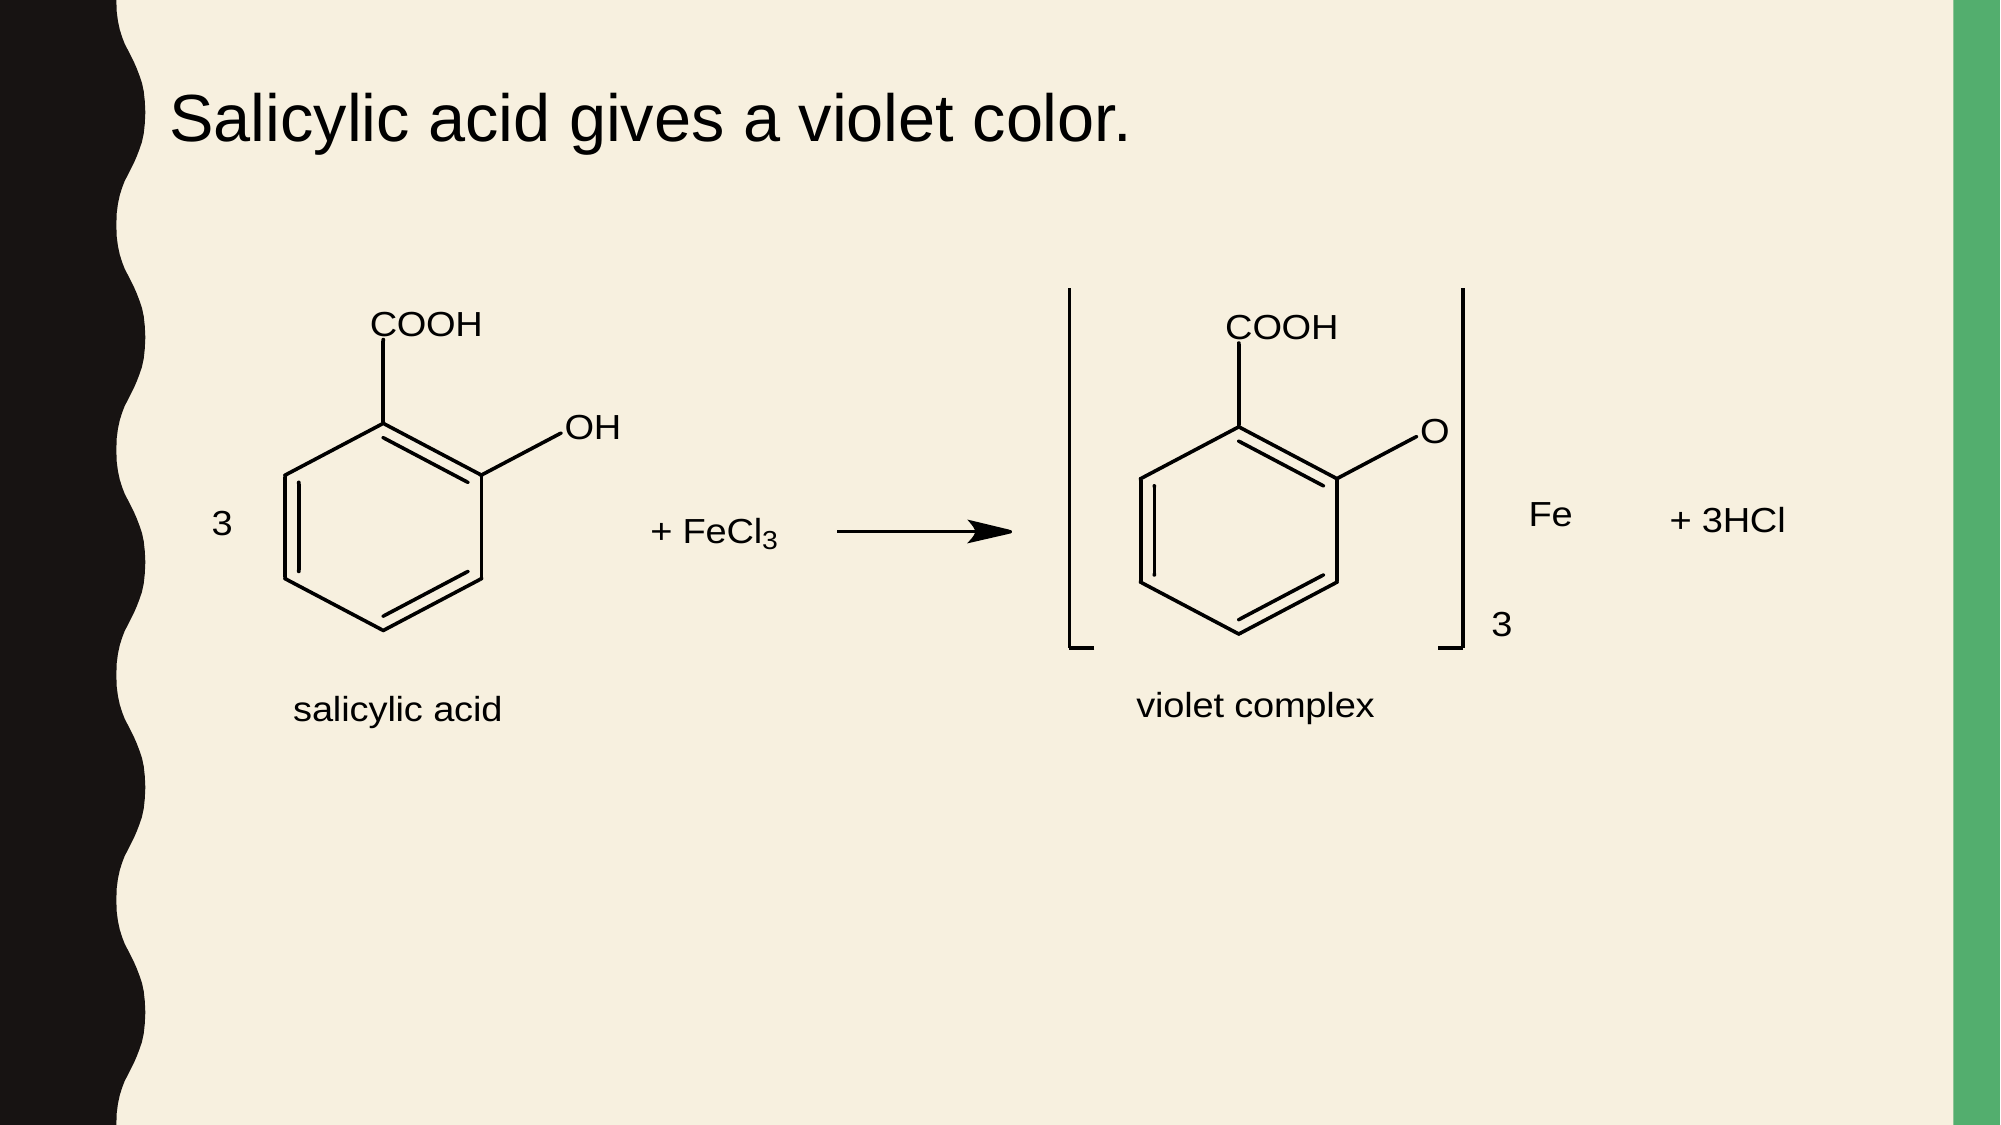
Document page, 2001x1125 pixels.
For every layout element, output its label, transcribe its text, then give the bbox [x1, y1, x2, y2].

text_box Salicylic acid gives a violet color. [154, 55, 1197, 163]
picture [203, 287, 1794, 747]
